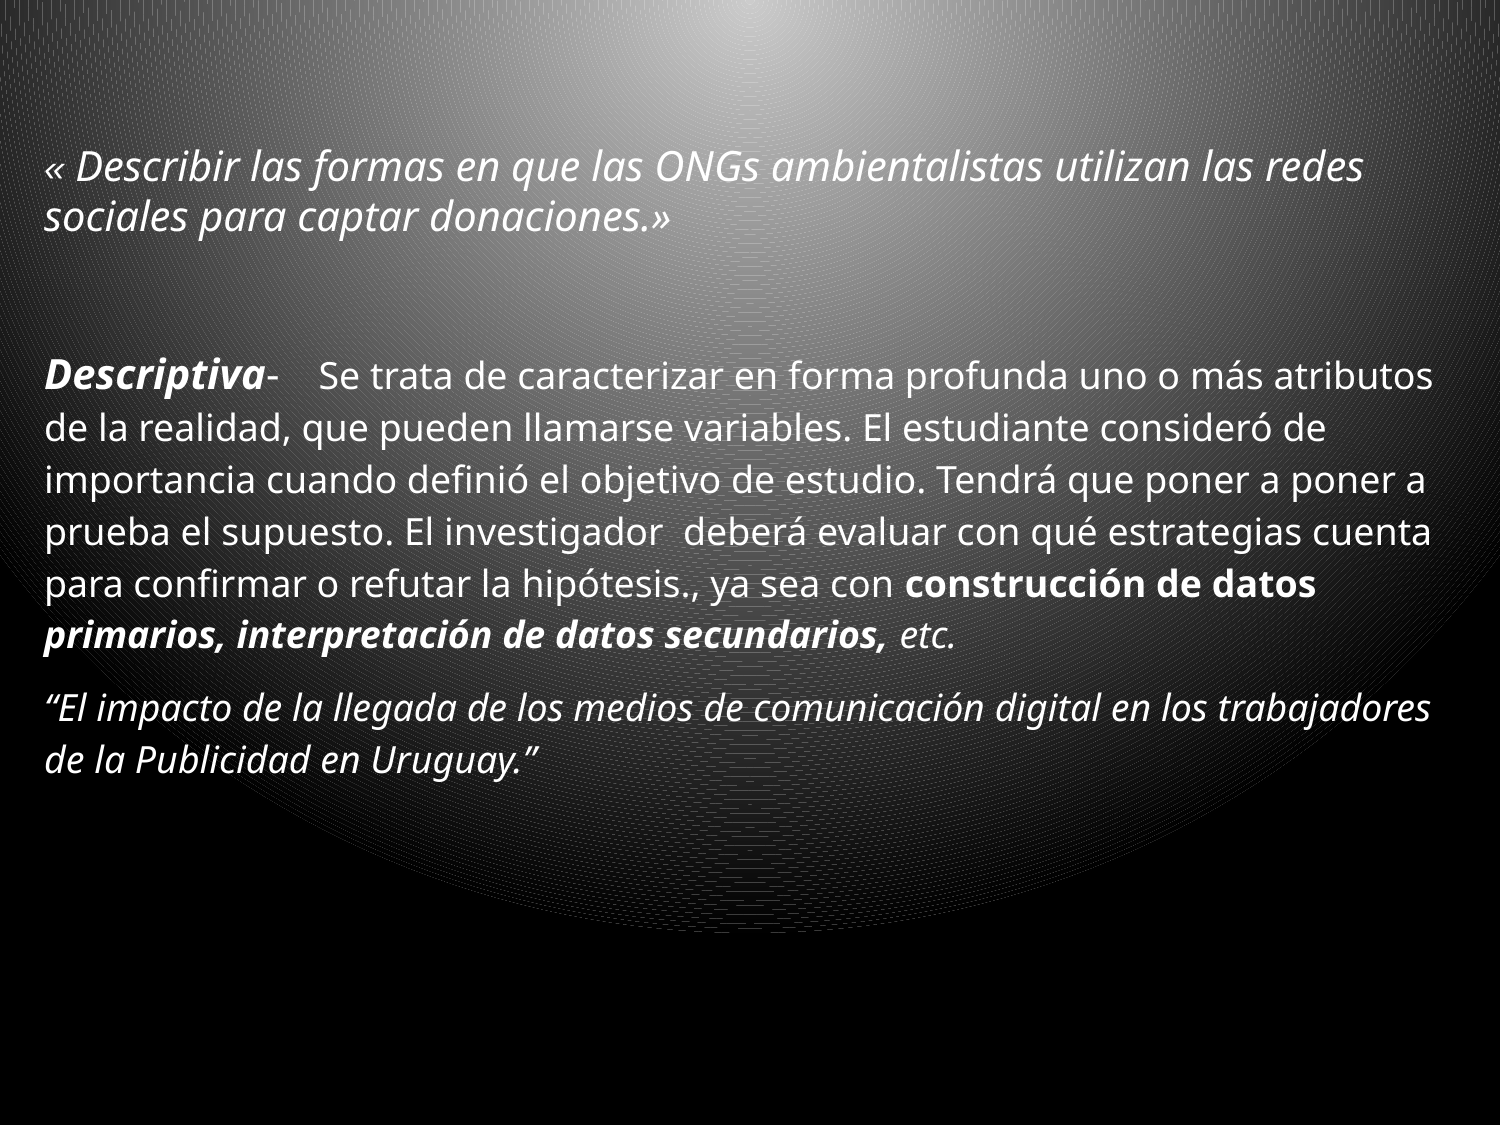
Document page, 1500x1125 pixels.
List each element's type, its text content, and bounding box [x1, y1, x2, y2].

text_box « Describir las formas en que las ONGs ambientalistas utilizan las redes sociales para captar donaciones.» Descriptiva- Se trata de caracterizar en forma profunda uno o más atributos de la realidad, que pueden llamarse variables. El estudiante consideró de importancia cuando definió el objetivo de estudio. Tendrá que poner a poner a prueba el supuesto. El investigador deberá evaluar con qué estrategias cuenta para confirmar o refutar la hipótesis., ya sea con construcción de datos primarios, interpretación de datos secundarios, etc. “El impacto de la llegada de los medios de comunicación digital en los trabajadores de la Publicidad en Uruguay.” [29, 42, 1471, 1109]
